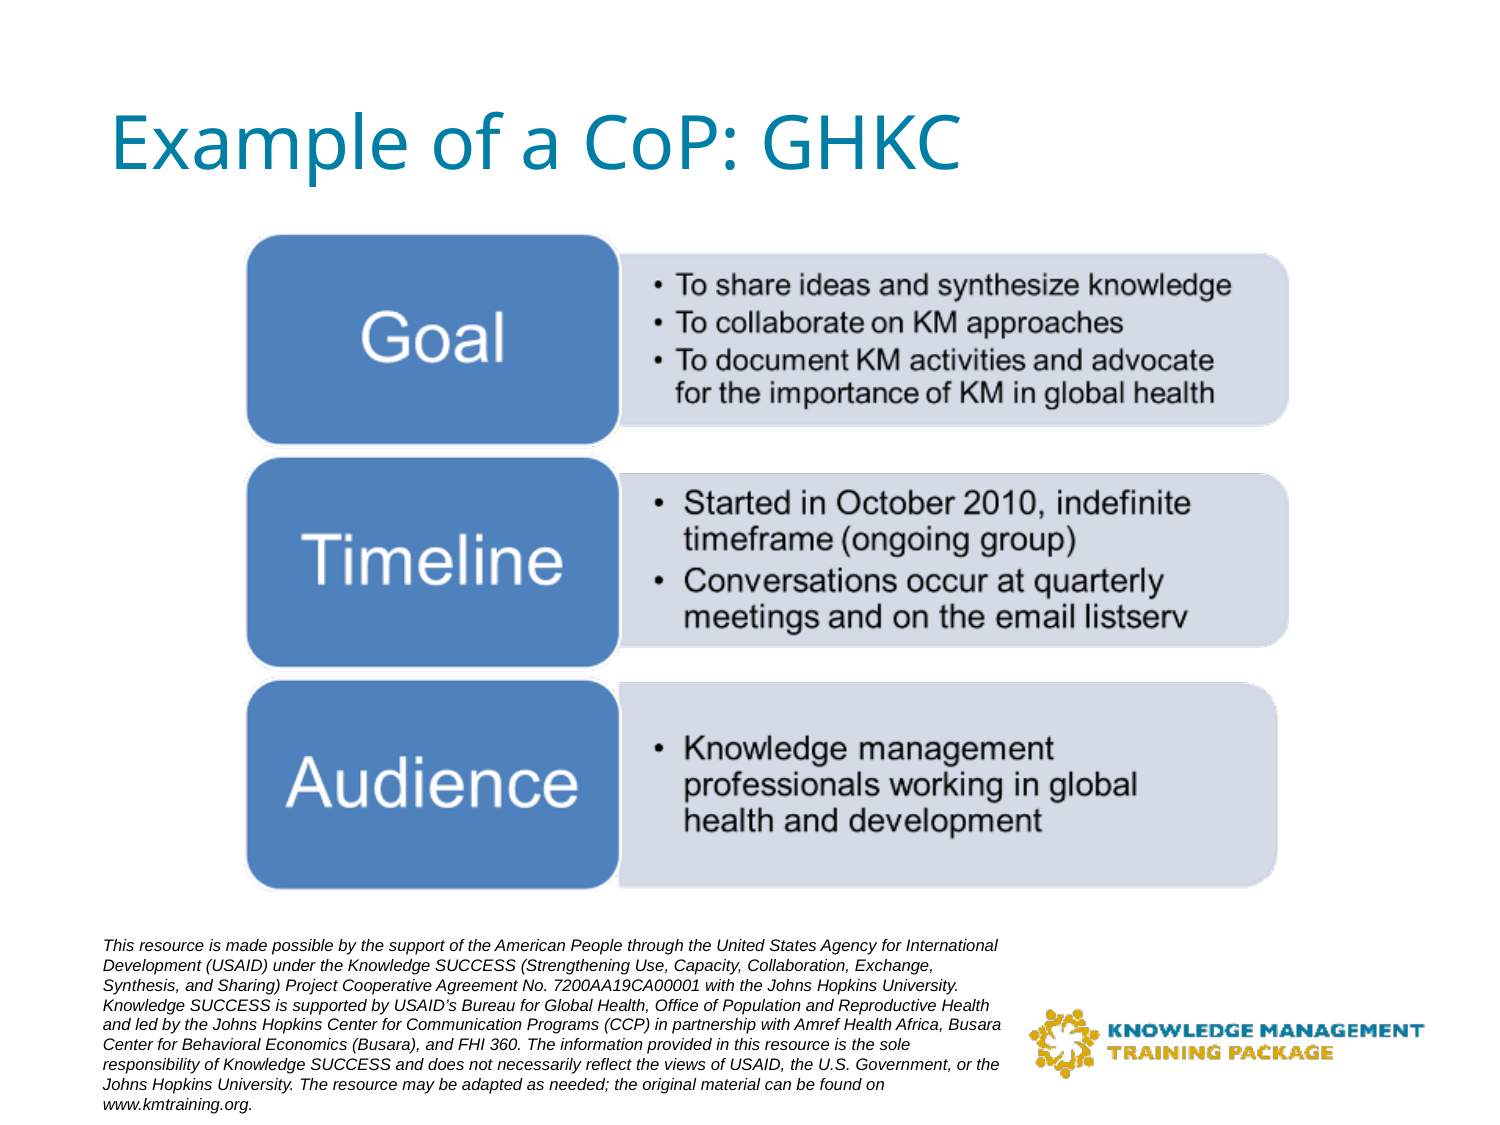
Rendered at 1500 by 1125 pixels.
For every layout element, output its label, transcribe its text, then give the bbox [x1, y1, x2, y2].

picture [243, 232, 1289, 893]
title Example of a CoP: GHKC [94, 86, 1407, 237]
picture [1006, 988, 1458, 1096]
